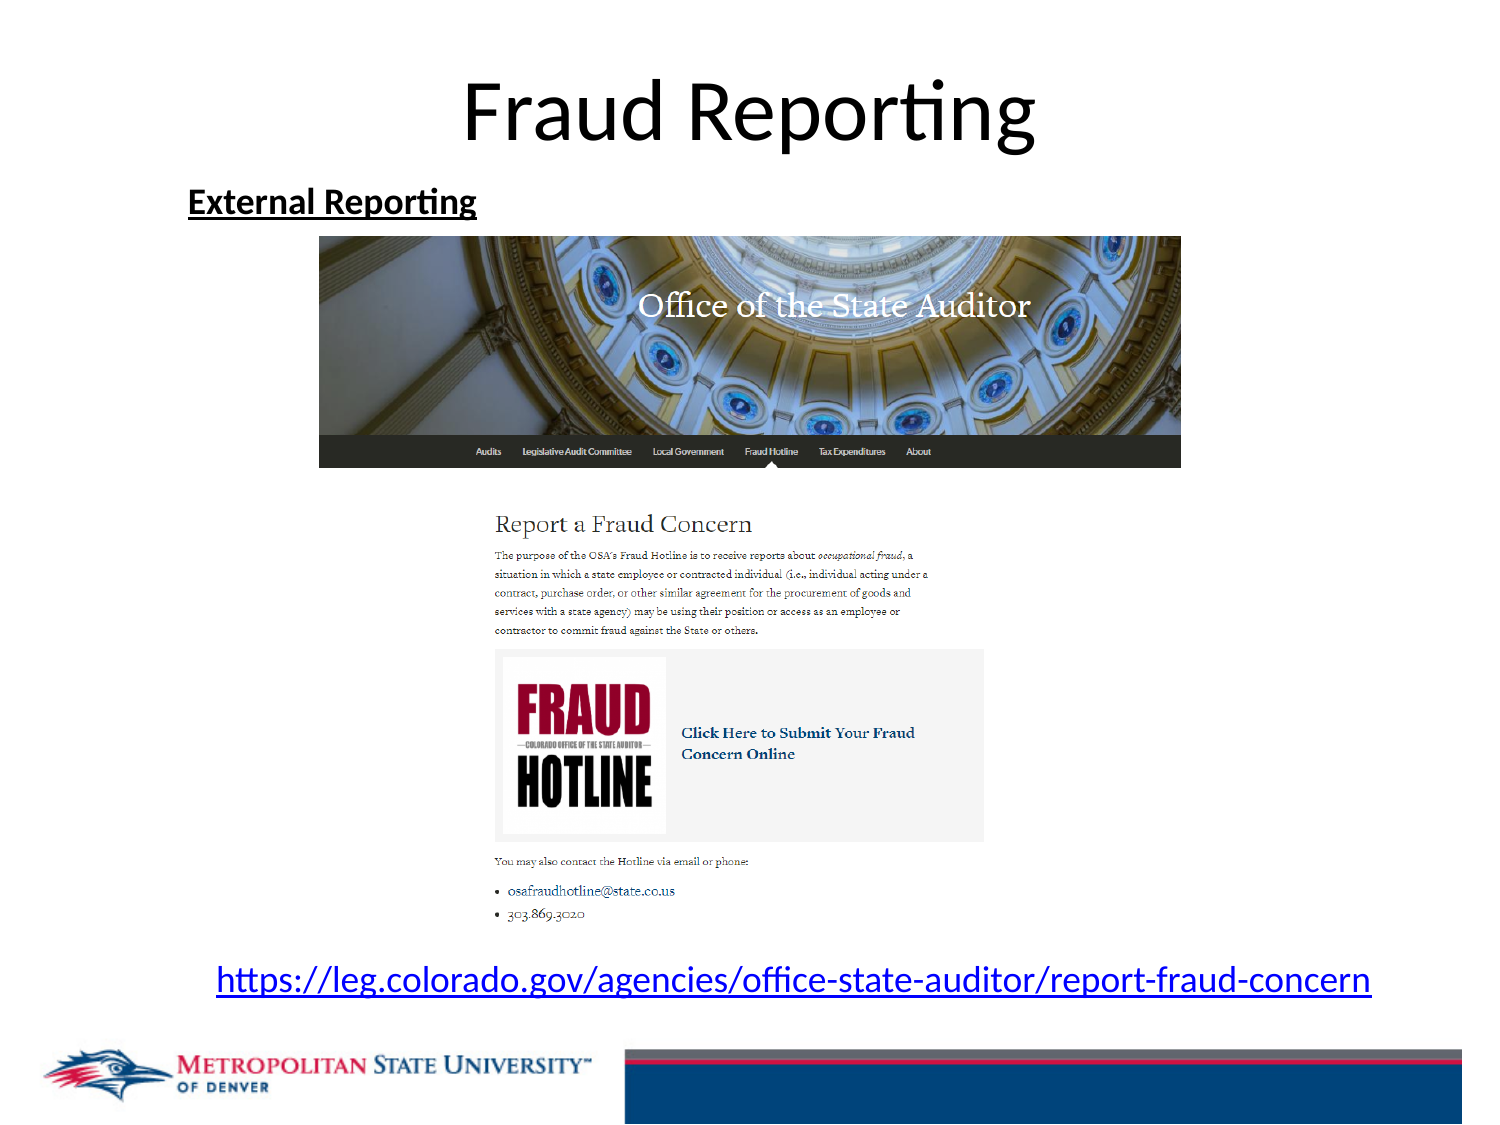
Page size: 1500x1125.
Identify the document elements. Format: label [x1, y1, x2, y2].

picture [318, 235, 1182, 949]
list [0, 30, 1500, 1124]
